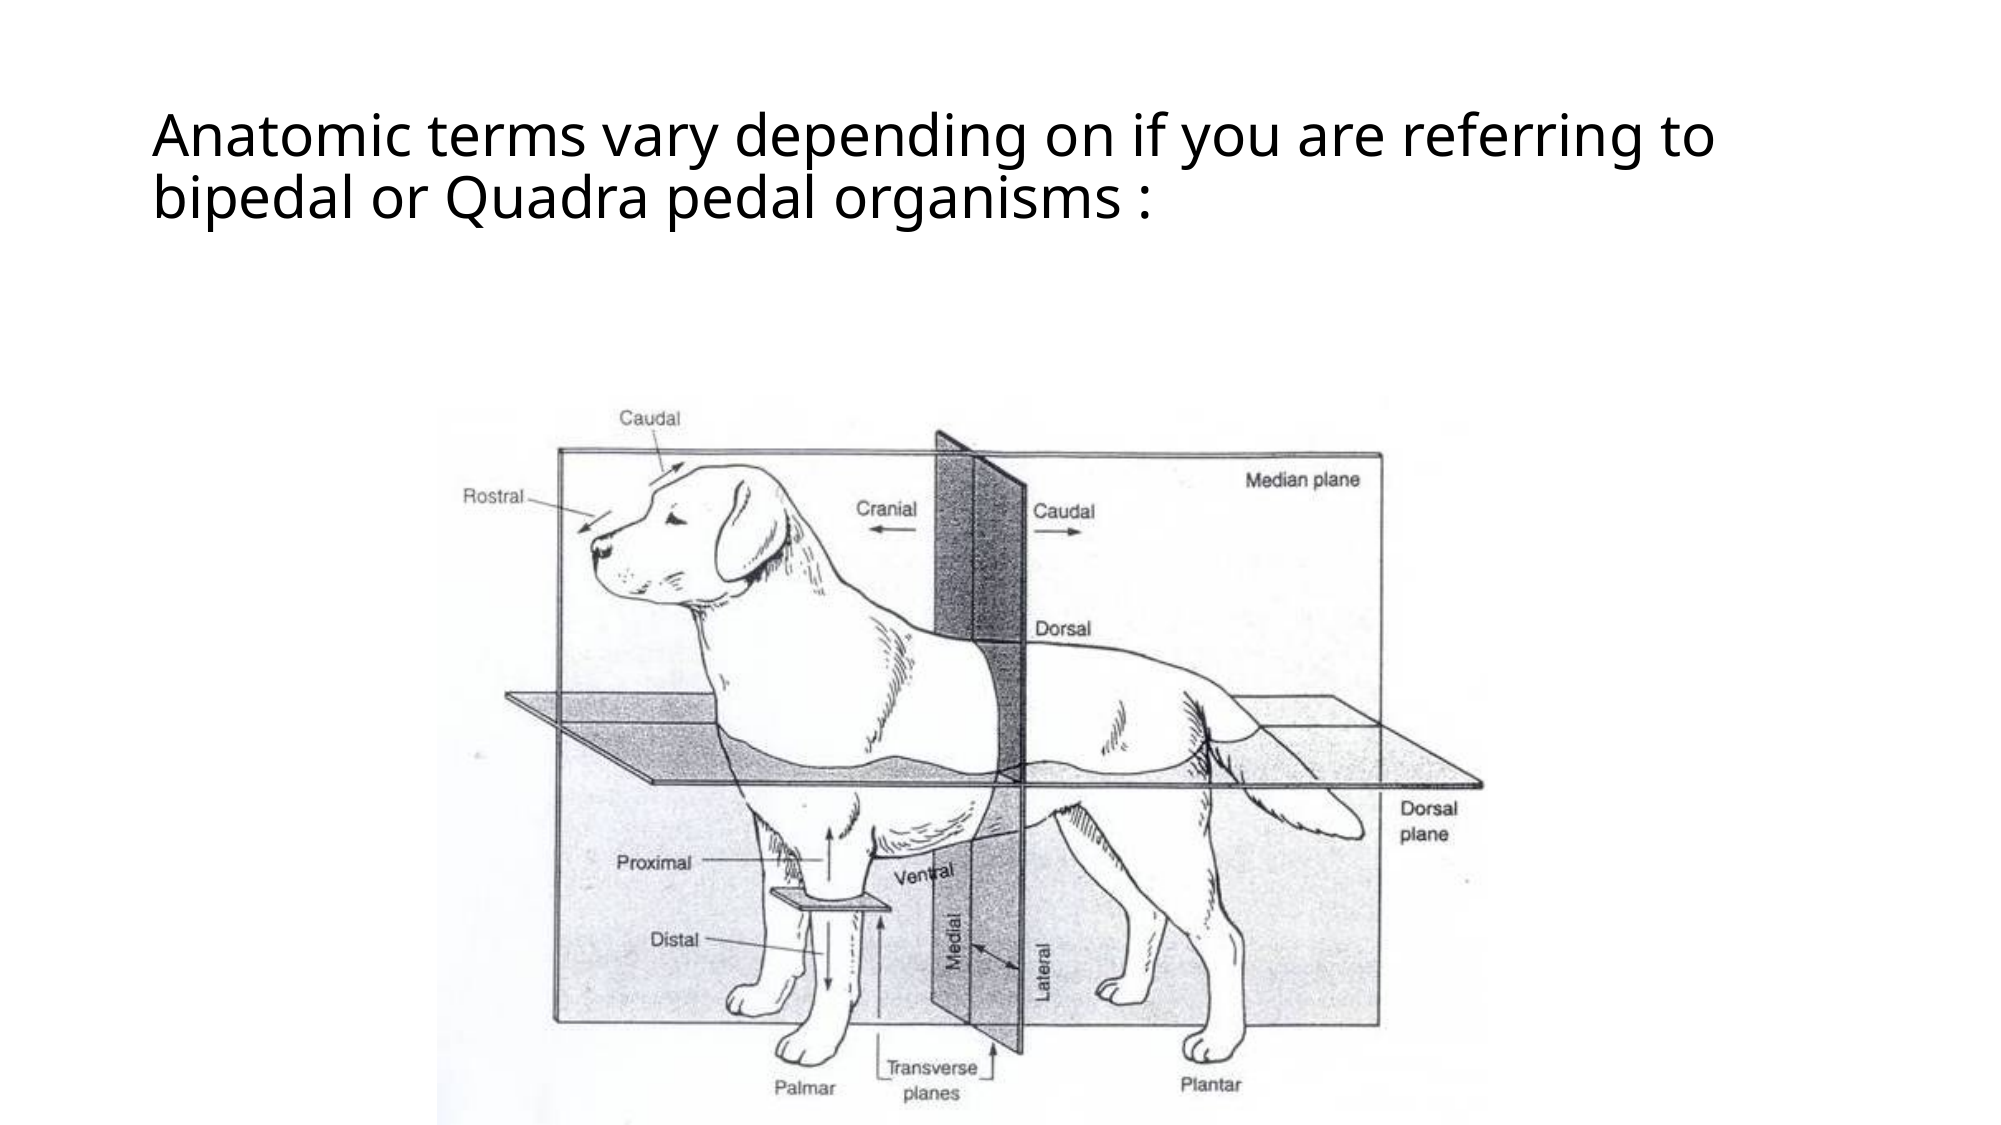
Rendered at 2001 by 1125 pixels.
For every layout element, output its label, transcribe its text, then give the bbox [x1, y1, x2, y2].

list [437, 343, 1488, 1125]
title Anatomic terms vary depending on if you are referring to bipedal or Quadra pedal organisms : [137, 59, 1863, 278]
